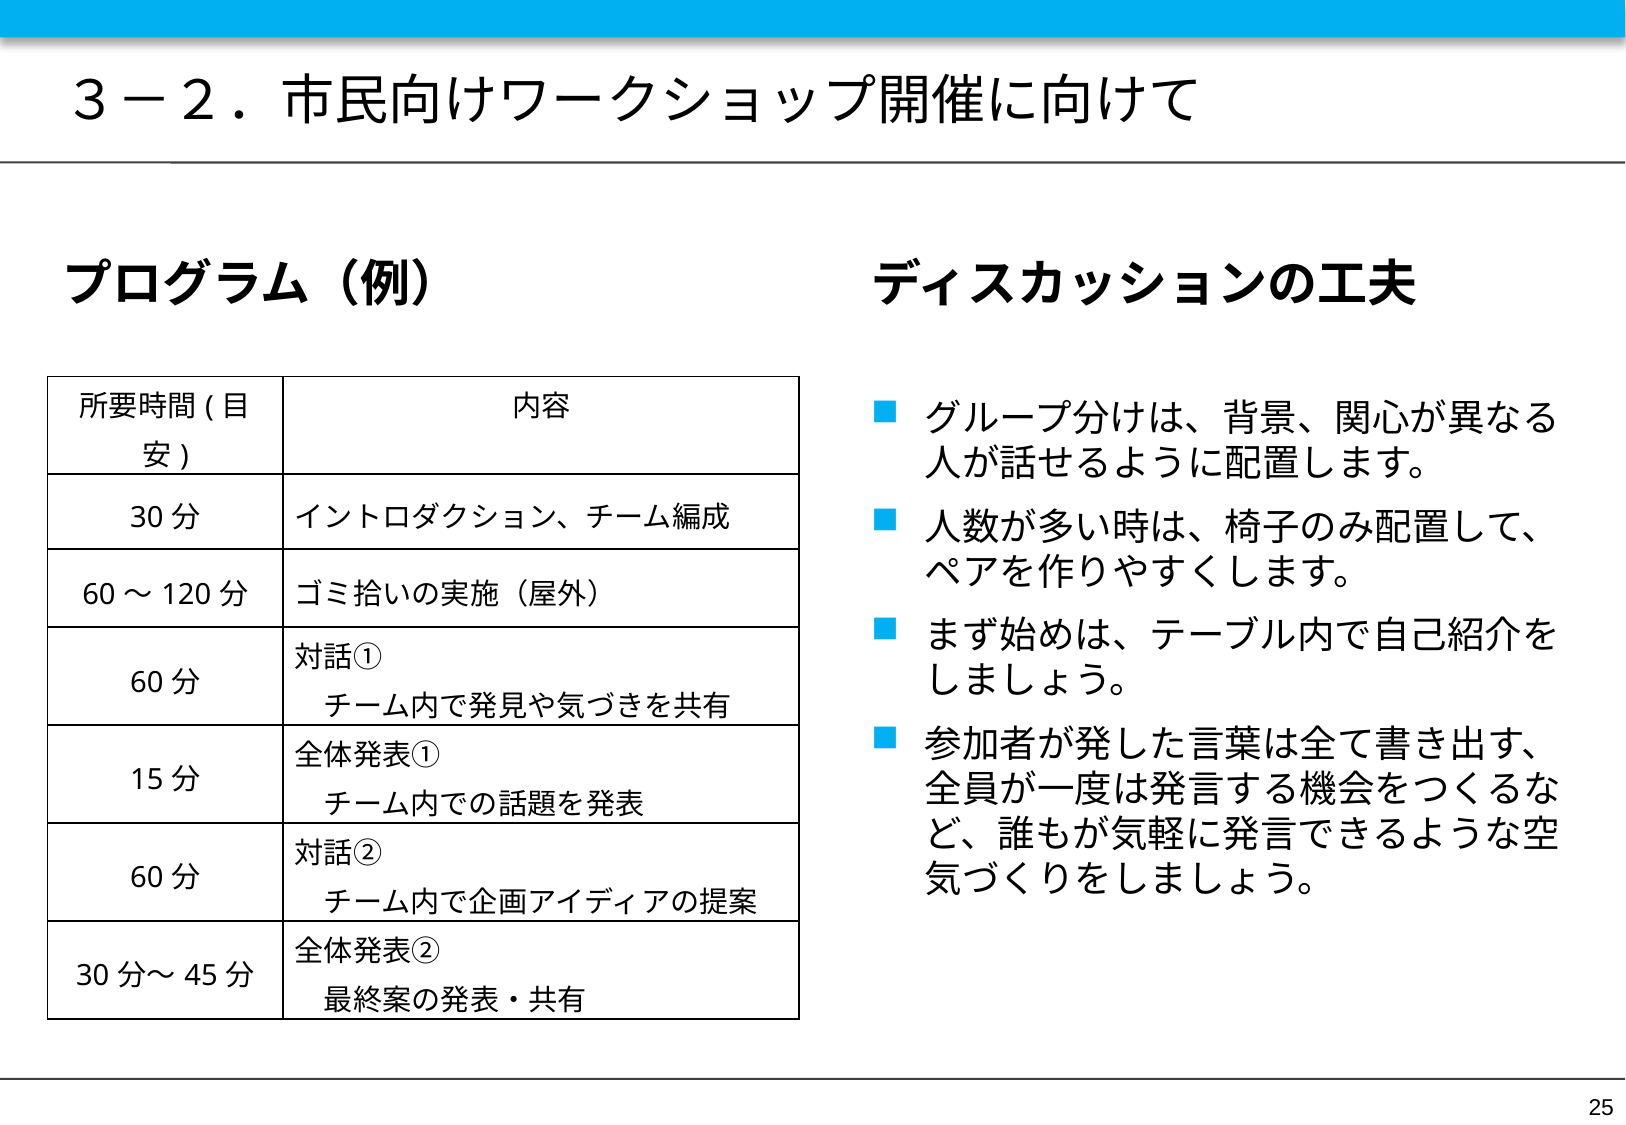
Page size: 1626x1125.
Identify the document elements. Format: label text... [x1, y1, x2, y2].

table_cell 対話② チーム内で企画アイディアの提案 [284, 824, 798, 920]
table_cell 全体発表① チーム内での話題を発表 [284, 726, 798, 822]
table_header 所要時間(目安) [48, 377, 282, 473]
table_cell 30分 [48, 475, 282, 548]
table_cell イントロダクション、チーム編成 [284, 475, 798, 548]
table_cell ゴミ拾いの実施（屋外） [284, 550, 798, 626]
slide_number 25 [1558, 1082, 1625, 1125]
text_box ディスカッションの工夫 グループ分けは、背景、関心が異なる人が話せるように配置します。 人数が多い時は、椅子のみ配置して、ペアを作りやすくします。 まず始めは、テーブル内で自己紹介をしましょう。 参加者が発した言葉は全て書き出す、全員が一度は発言する機会をつくるなど、誰もが気軽に発言できるような空気づくりをしましょう。 [856, 243, 1588, 1053]
text_box プログラム（例） [47, 243, 827, 1053]
table_cell 60分 [48, 824, 282, 920]
table_cell 30分〜45分 [48, 922, 282, 1018]
table_cell 60〜120分 [48, 550, 282, 626]
table_cell 60分 [48, 628, 282, 724]
table_cell 15分 [48, 726, 282, 822]
table_cell 全体発表② 最終案の発表・共有 [284, 922, 798, 1018]
table_cell 対話① チーム内で発見や気づきを共有 [284, 628, 798, 724]
title ３－２．市民向けワークショップ開催に向けて [63, 49, 1563, 146]
table_header 内容 [284, 377, 798, 473]
